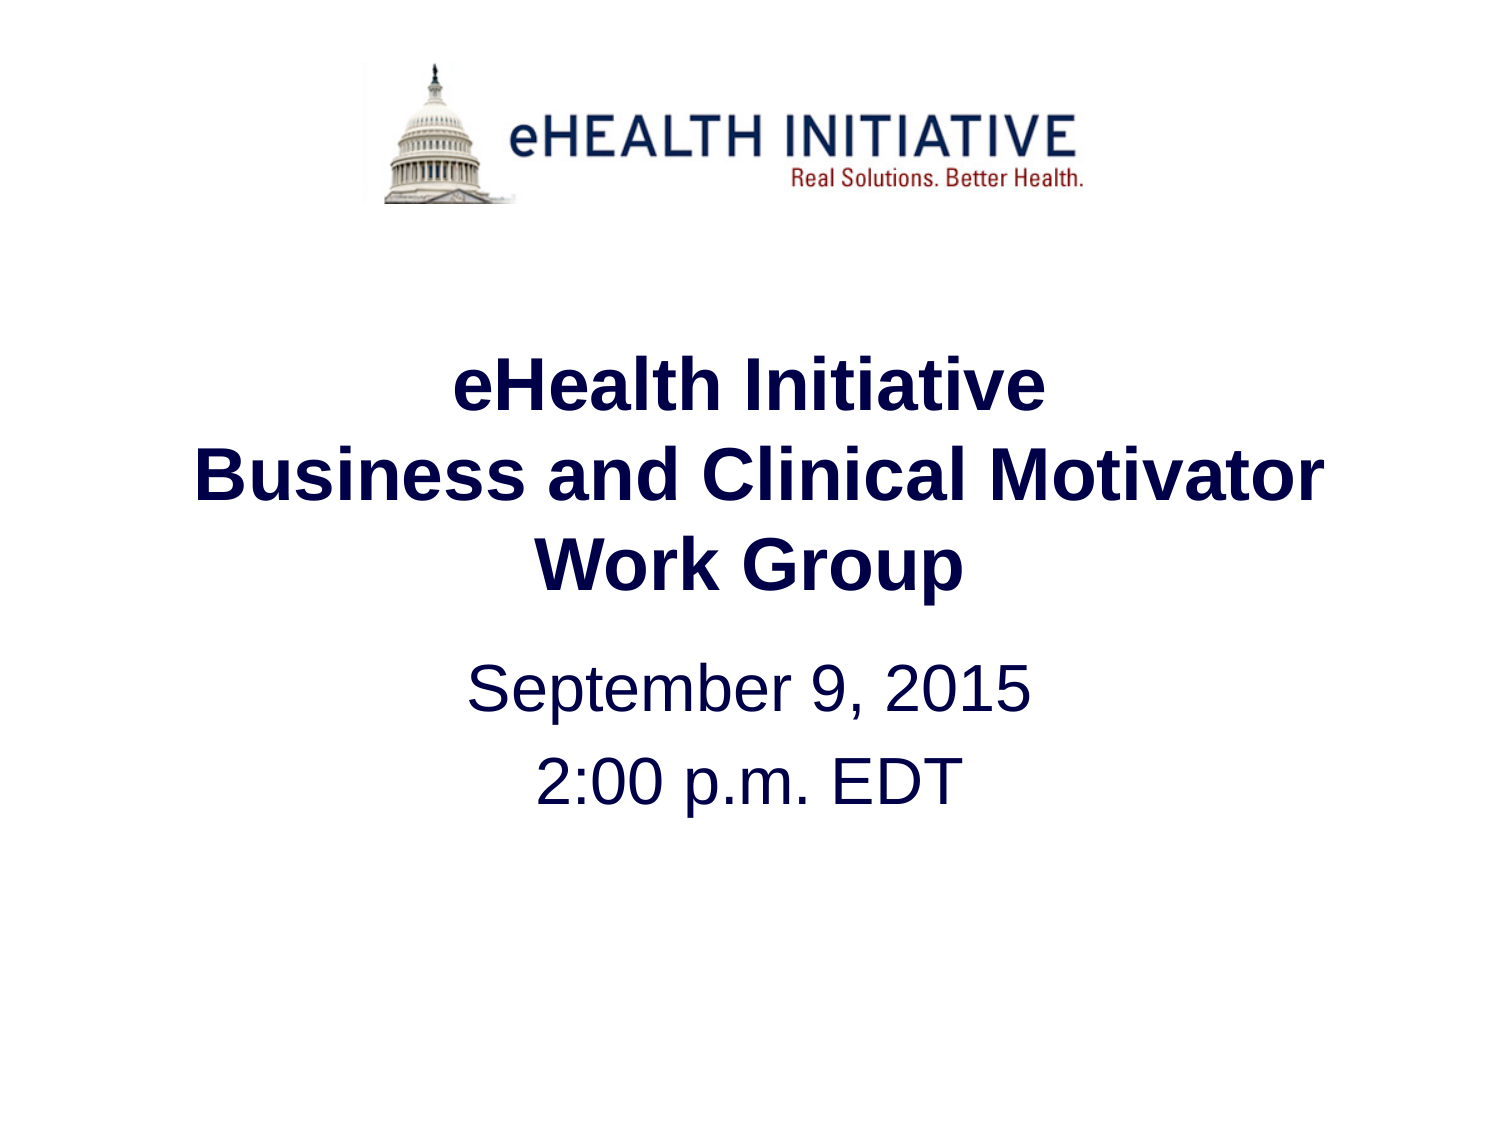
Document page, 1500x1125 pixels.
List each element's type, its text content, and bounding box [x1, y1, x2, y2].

picture [362, 62, 1113, 204]
title eHealth Initiative Business and Clinical Motivator Work Group [112, 349, 1388, 591]
subtitle September 9, 2015 2:00 p.m. EDT [225, 637, 1275, 925]
